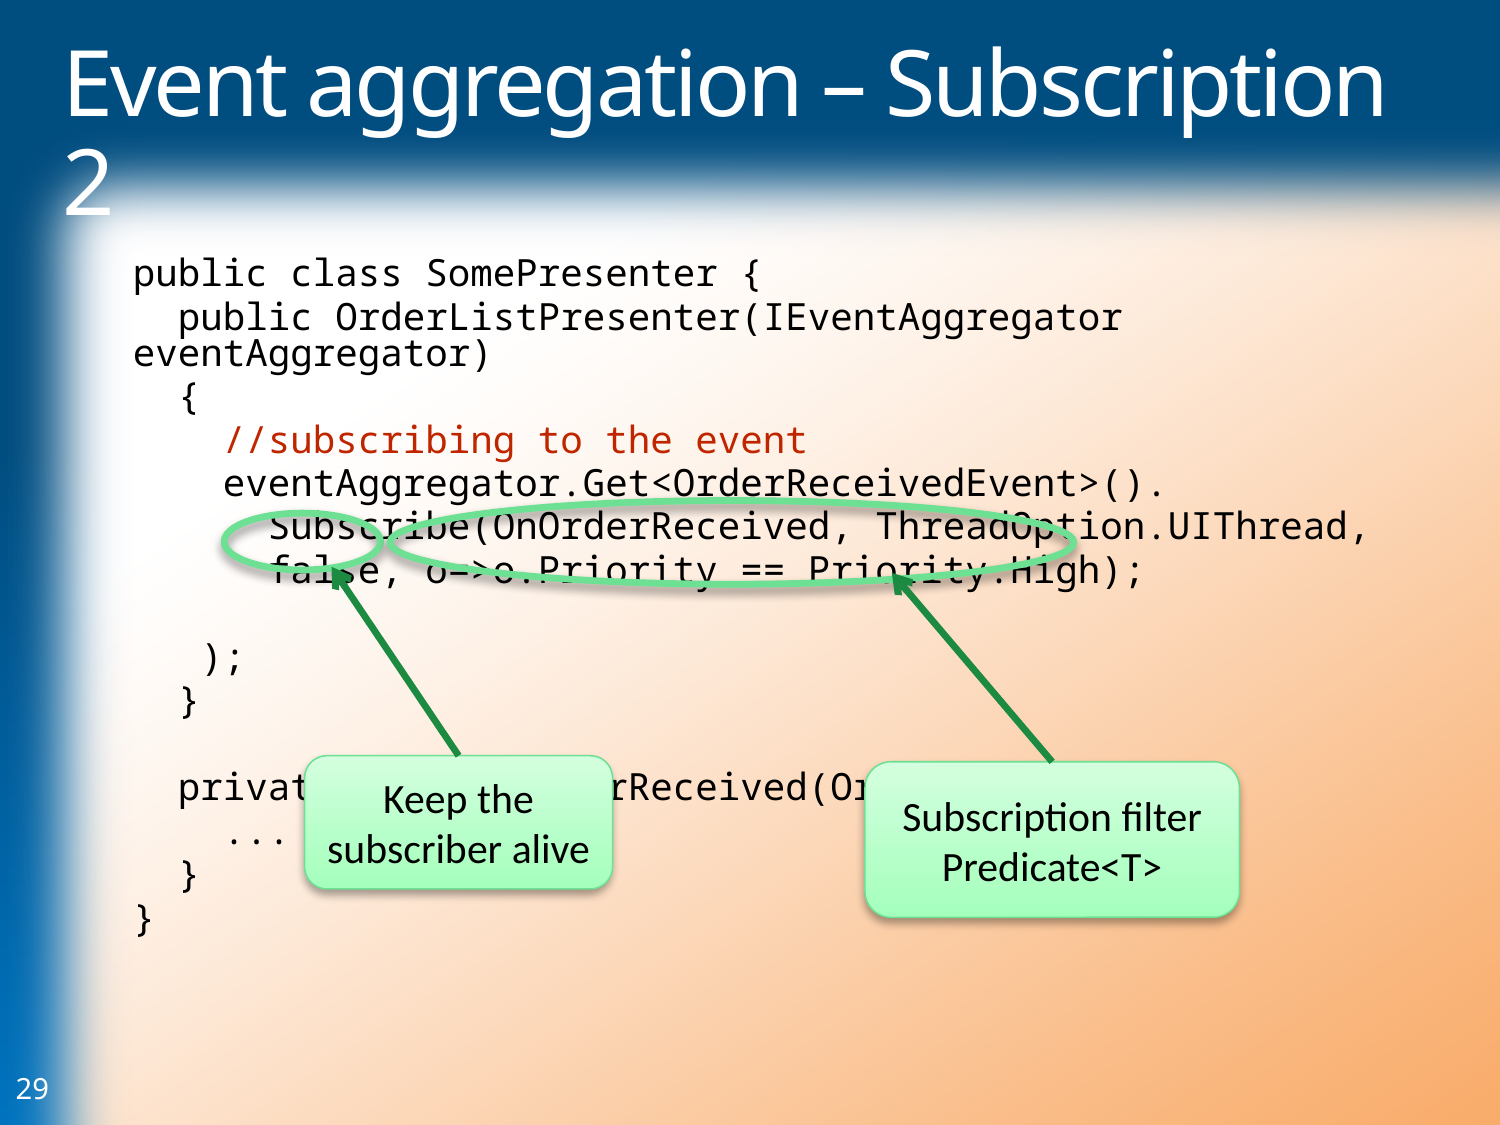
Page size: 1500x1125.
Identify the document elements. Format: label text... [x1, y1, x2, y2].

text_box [300, 597, 490, 725]
text_box [390, 500, 1074, 585]
text_box Subscription filter Predicate<T> [864, 760, 1241, 919]
picture [0, 0, 1500, 1125]
text_box [224, 513, 381, 571]
title Event aggregation – Subscription 2 [62, 37, 1438, 138]
list public class SomePresenter { public OrderListPresenter(IEventAggregator eventAggregator) { //subscribing to the event eventAggregator.Get<OrderReceivedEvent>(). Subscribe(OnOrderReceived, ThreadOption.UIThread, false, o=>o.Priority == Priority.High); ); } private void OnOrderReceived(Order order) { ... } } [132, 257, 1500, 931]
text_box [877, 586, 1067, 748]
text_box Keep the subscriber alive [303, 754, 614, 890]
